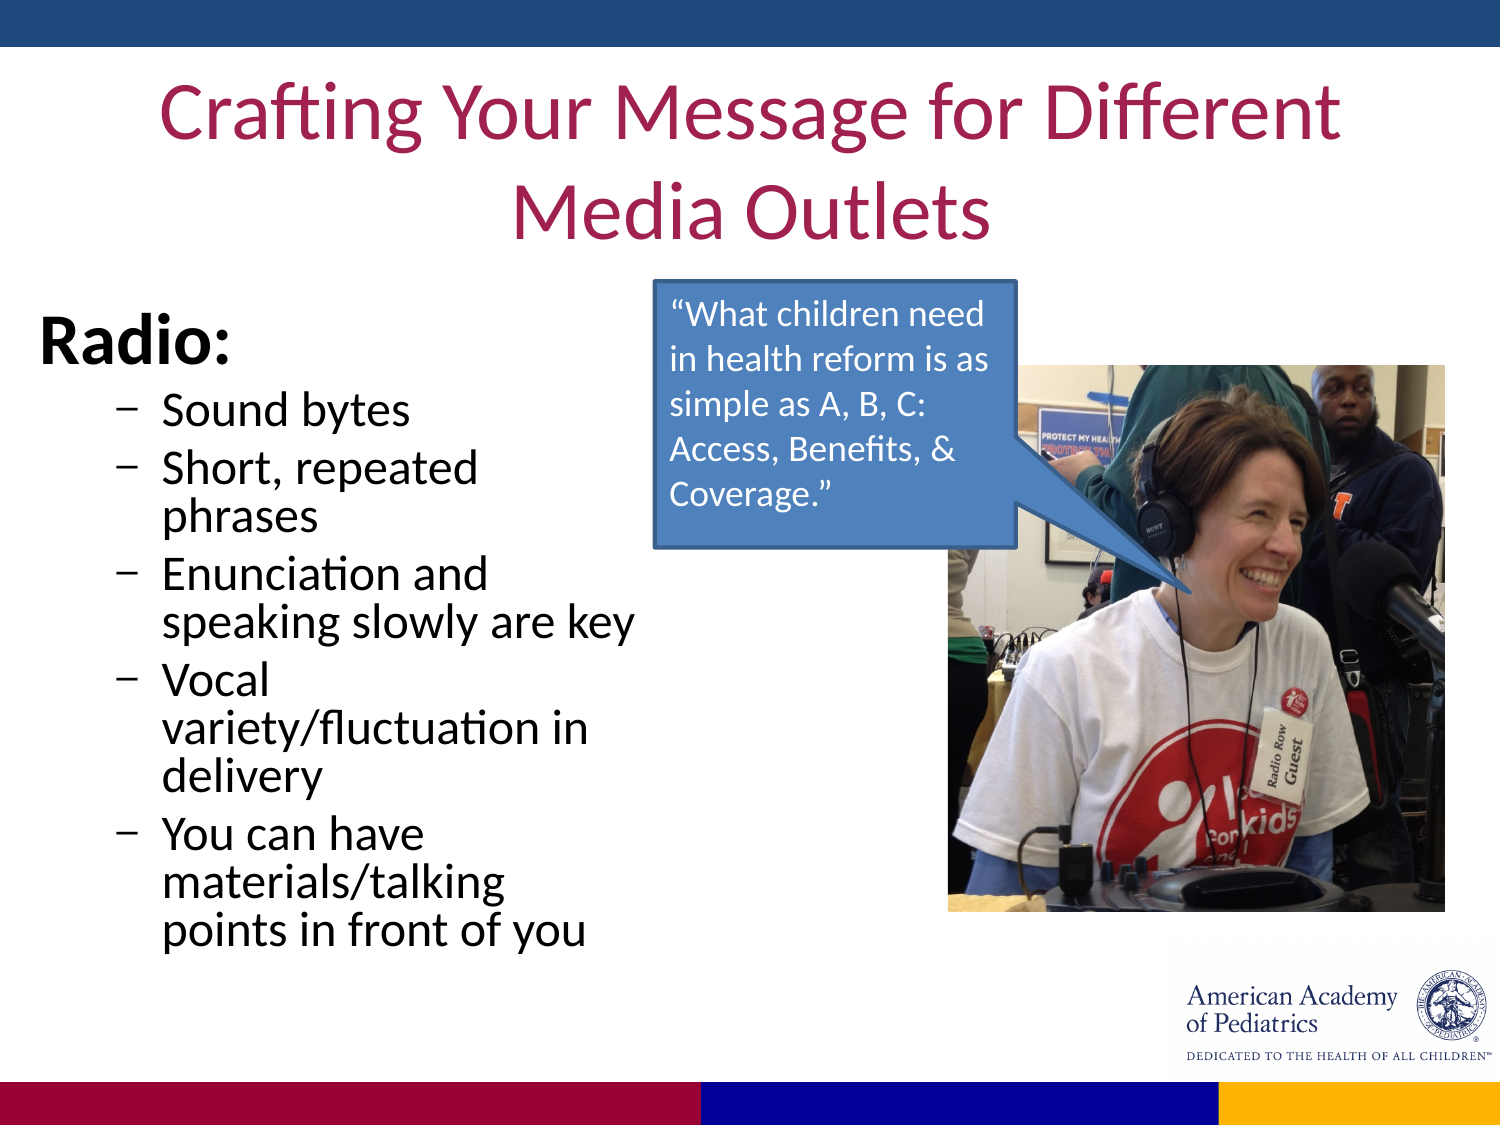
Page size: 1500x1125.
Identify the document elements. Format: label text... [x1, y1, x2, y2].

text_box “What children need in health reform is as simple as A, B, C: Access, Benefits, & Coverage.” [654, 281, 1016, 521]
text_box Crafting Your Message for Different Media Outlets [76, 62, 1427, 250]
picture [0, 937, 1500, 1125]
text_box [652, 279, 1018, 550]
text_box Radio: Sound bytes Short, repeated phrases Enunciation and speaking slowly are key Vocal variety/fluctuation in delivery You can have materials/talking points in front of you [24, 300, 655, 1069]
picture [947, 364, 1446, 912]
